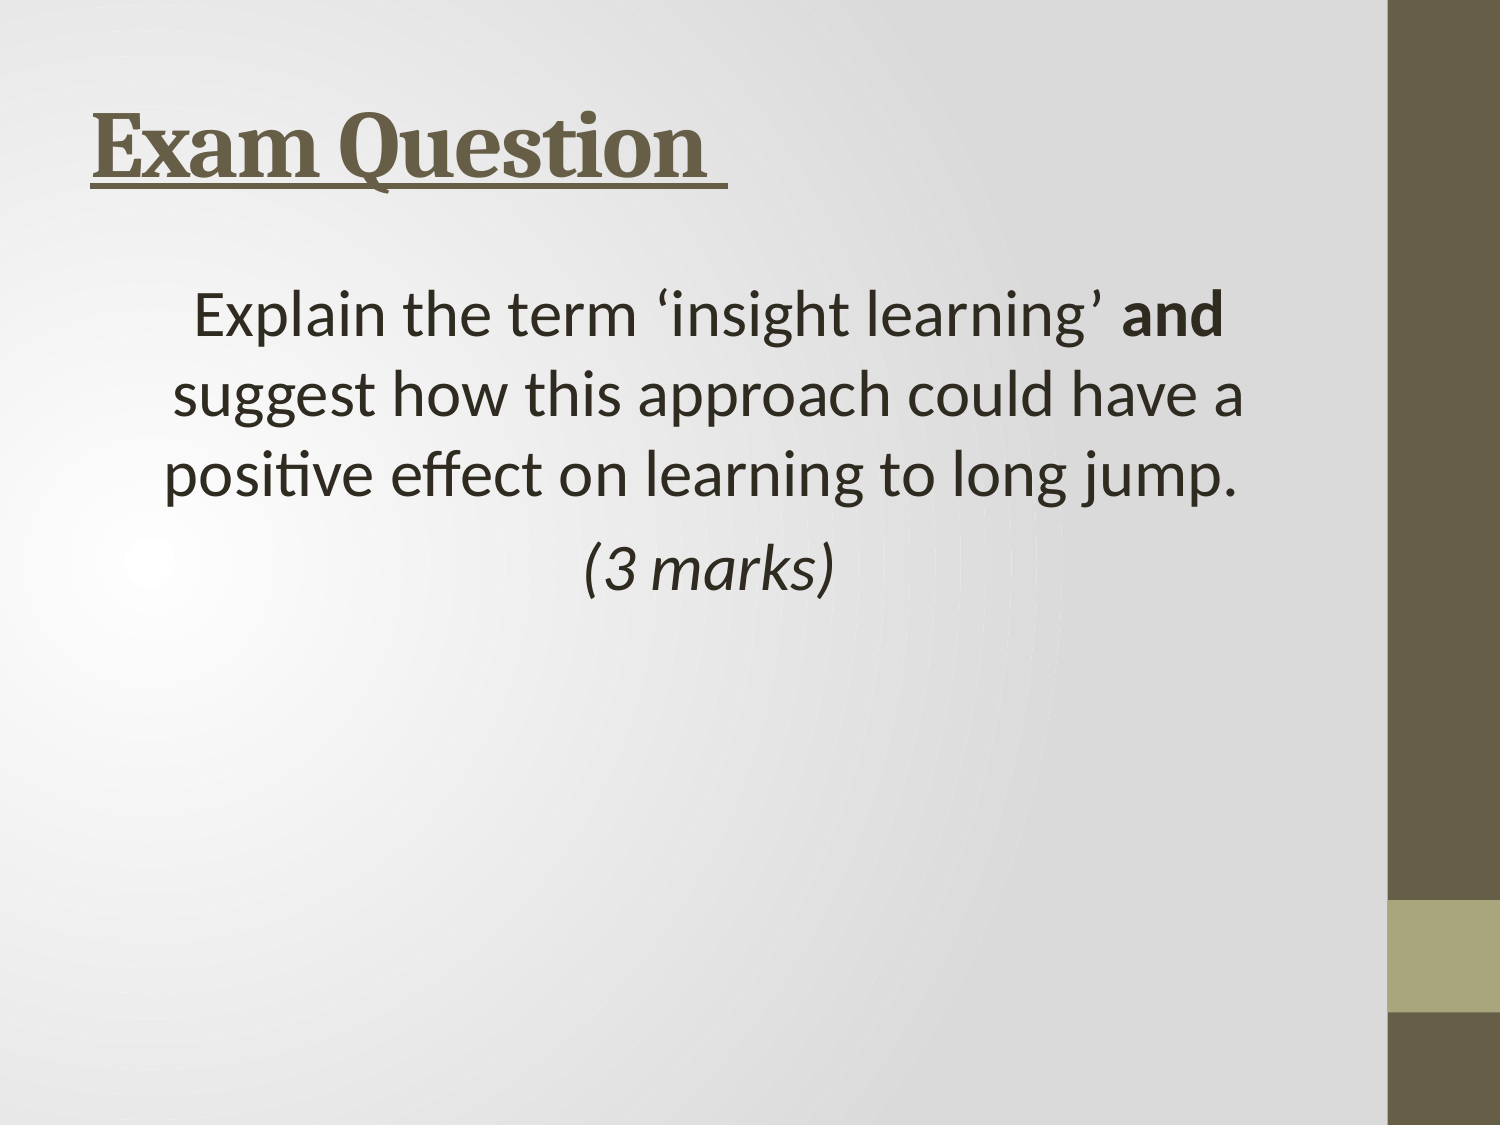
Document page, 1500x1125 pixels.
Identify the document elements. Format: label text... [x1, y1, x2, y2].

list Explain the term ‘insight learning’ and suggest how this approach could have a positive effect on learning to long jump. (3 marks) [75, 262, 1325, 1050]
title Exam Question [75, 45, 1325, 233]
